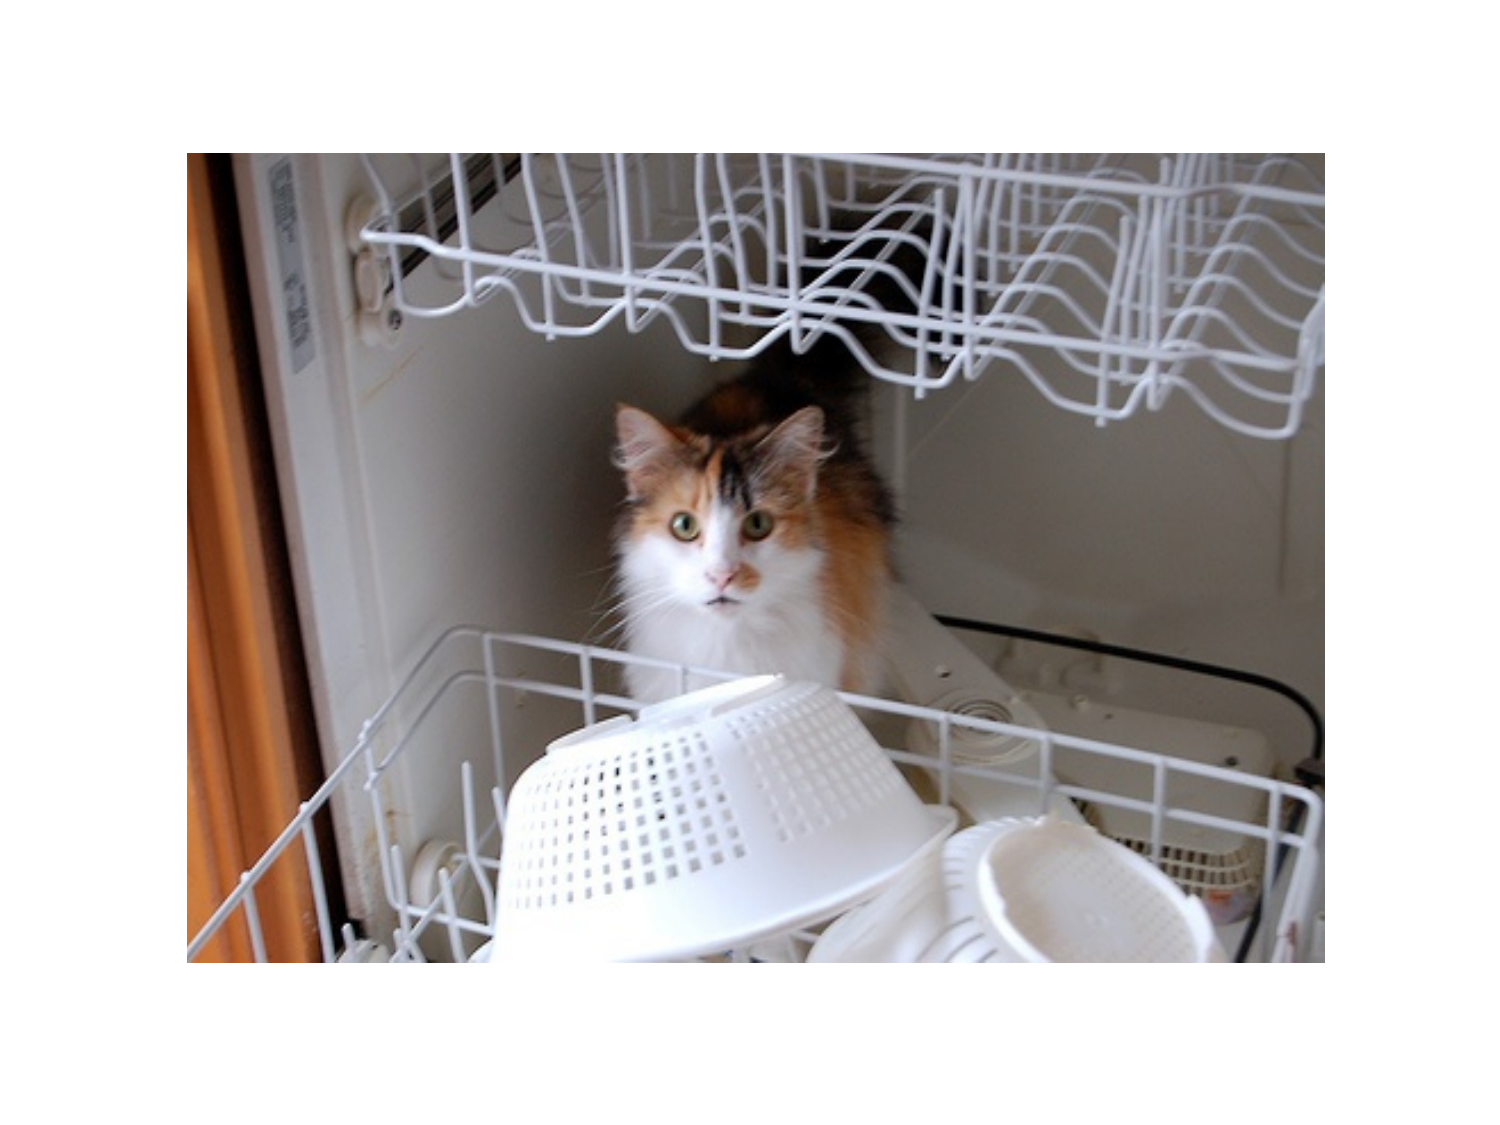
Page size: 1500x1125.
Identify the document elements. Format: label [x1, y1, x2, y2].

picture [187, 153, 1326, 963]
